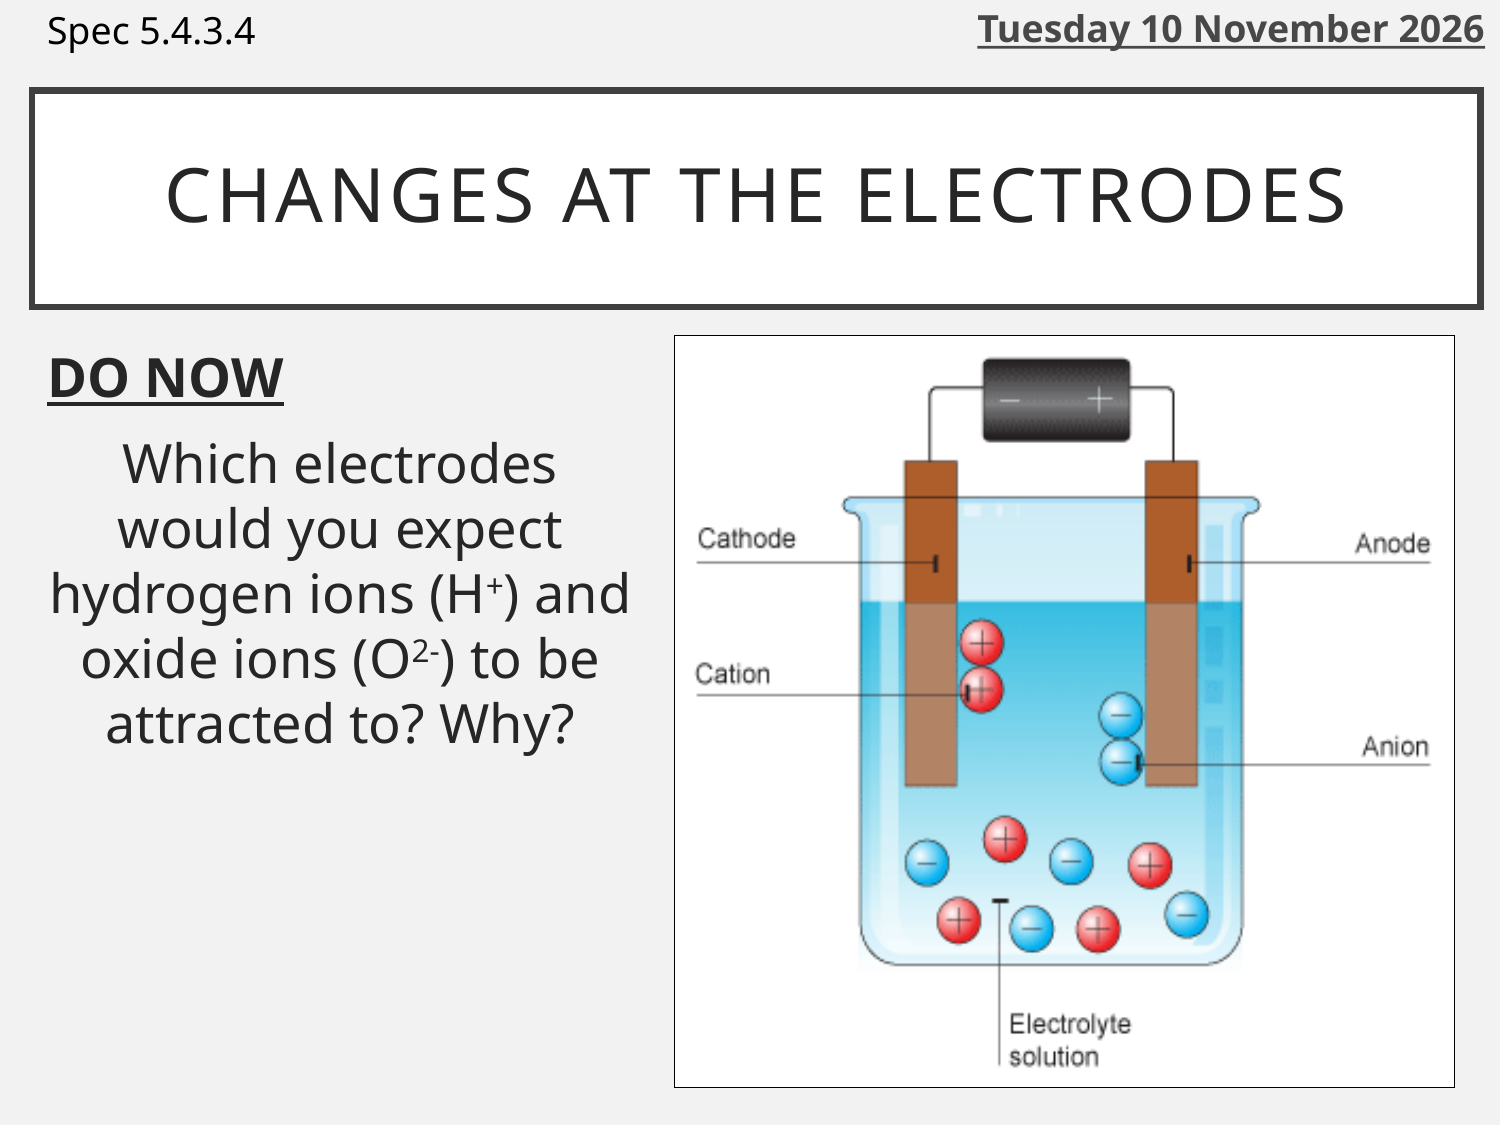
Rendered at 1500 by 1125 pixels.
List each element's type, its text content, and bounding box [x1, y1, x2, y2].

list DO NOW Which electrodes would you expect hydrogen ions (H+) and oxide ions (O2-) to be attracted to? Why? [32, 335, 649, 1088]
title Changes at the electrodes [29, 87, 1484, 310]
picture [674, 335, 1455, 1088]
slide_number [866, 0, 1500, 62]
text_box Spec 5.4.3.4 [32, 0, 543, 60]
